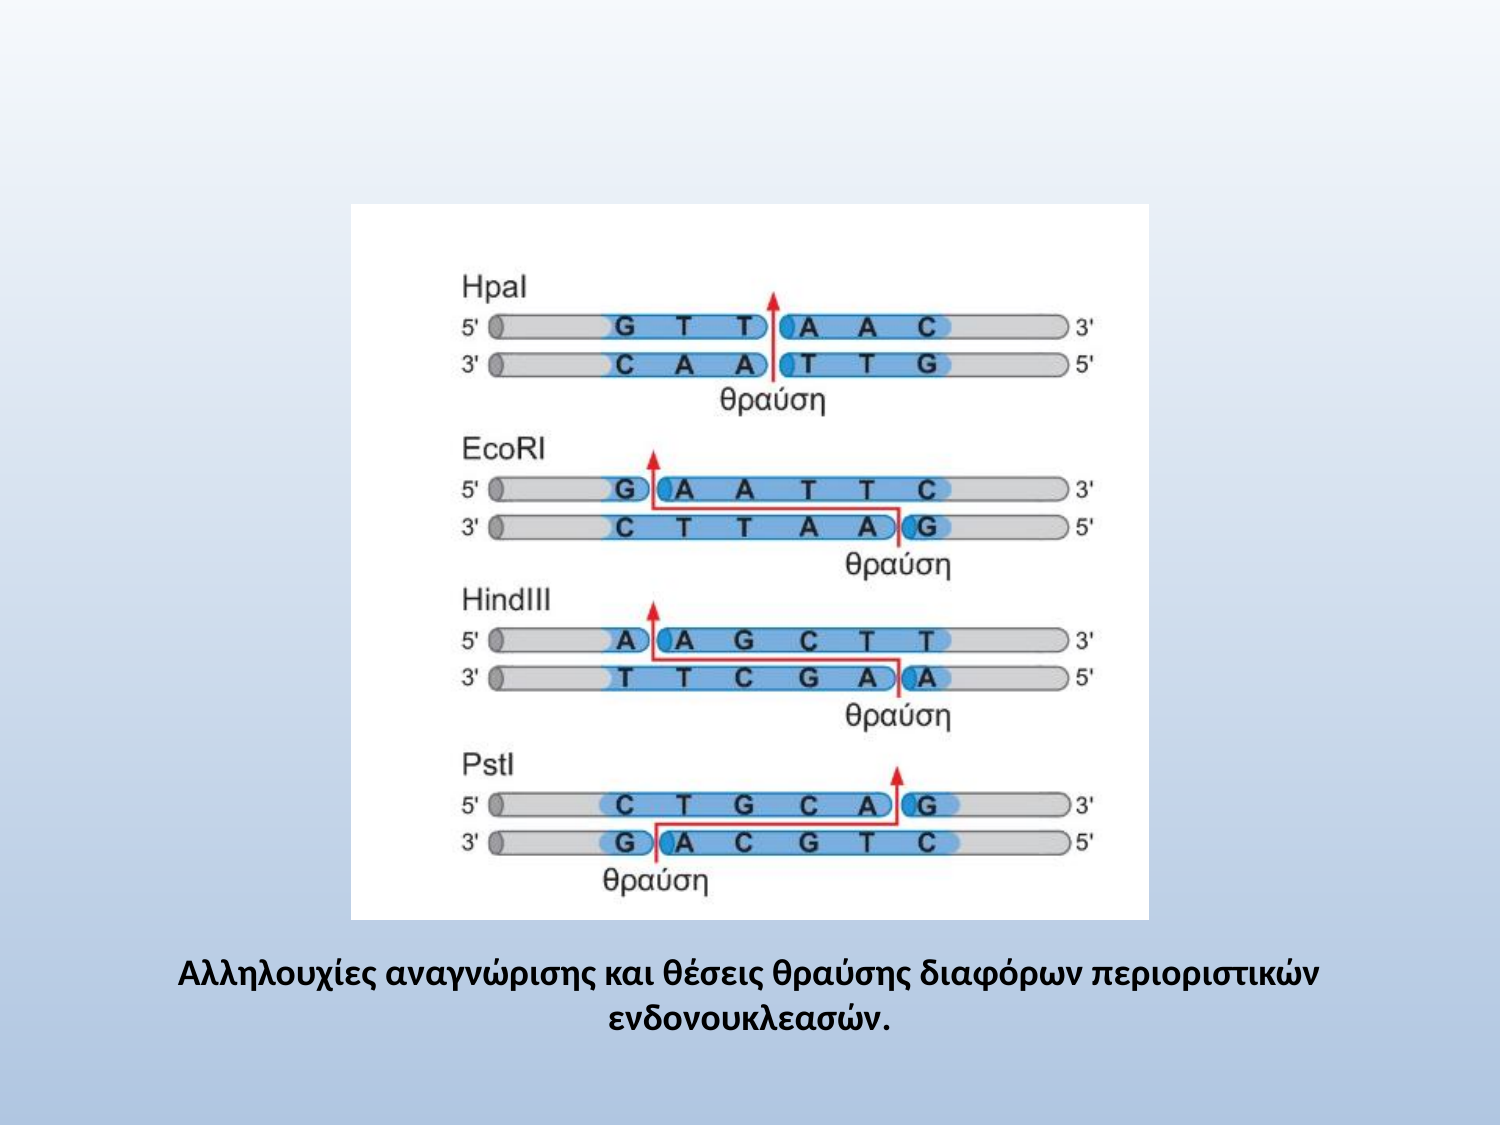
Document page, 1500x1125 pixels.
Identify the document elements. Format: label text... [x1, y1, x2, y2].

picture [351, 204, 1149, 921]
text_box Αλληλουχίες αναγνώρισης και θέσεις θραύσης διαφόρων περιοριστικών ενδονουκλεασών. [17, 940, 1483, 1046]
